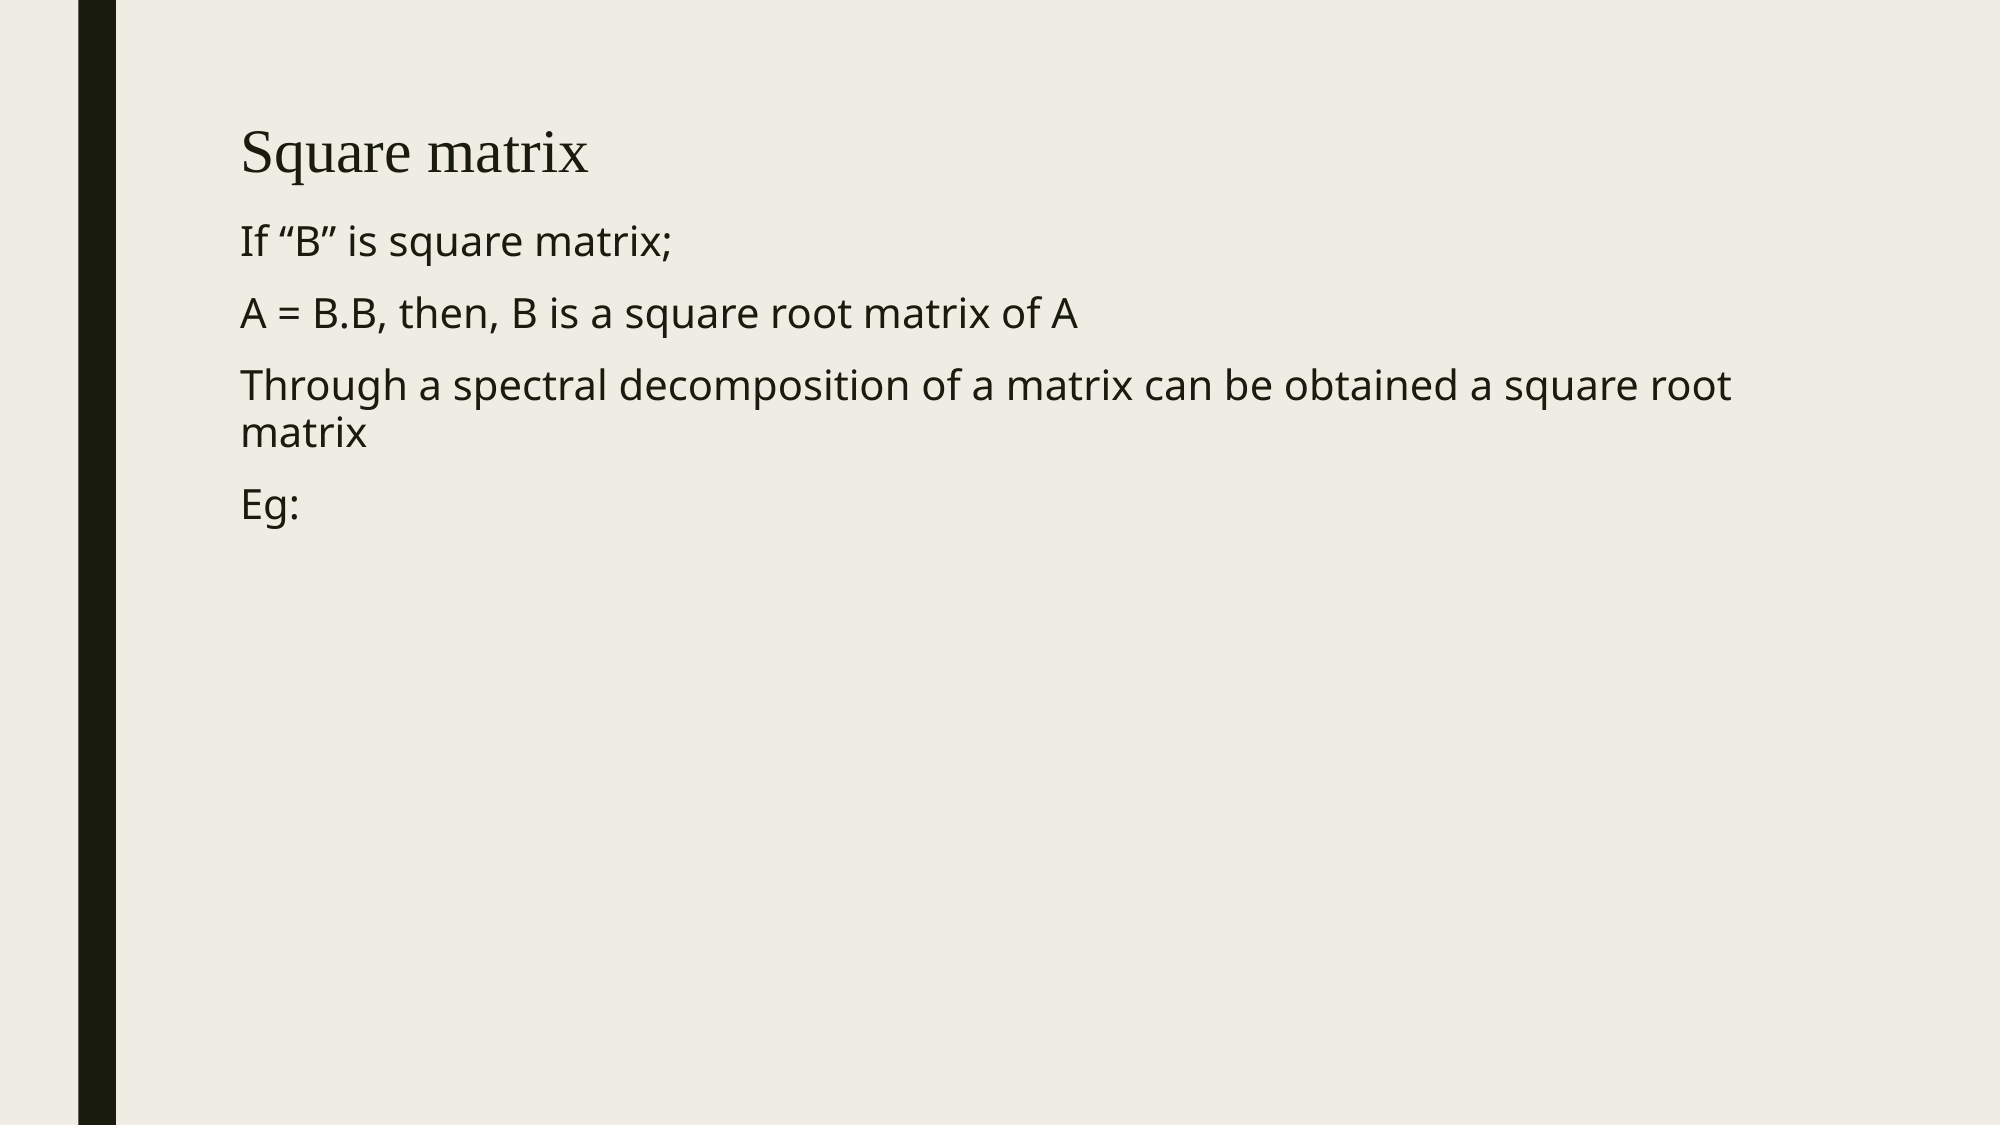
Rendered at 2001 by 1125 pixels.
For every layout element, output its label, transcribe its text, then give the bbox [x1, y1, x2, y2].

title Square matrix [225, 112, 1800, 195]
list If “B” is square matrix; A = B.B, then, B is a square root matrix of A Through a spectral decomposition of a matrix can be obtained a square root matrix Eg: [225, 211, 1800, 963]
